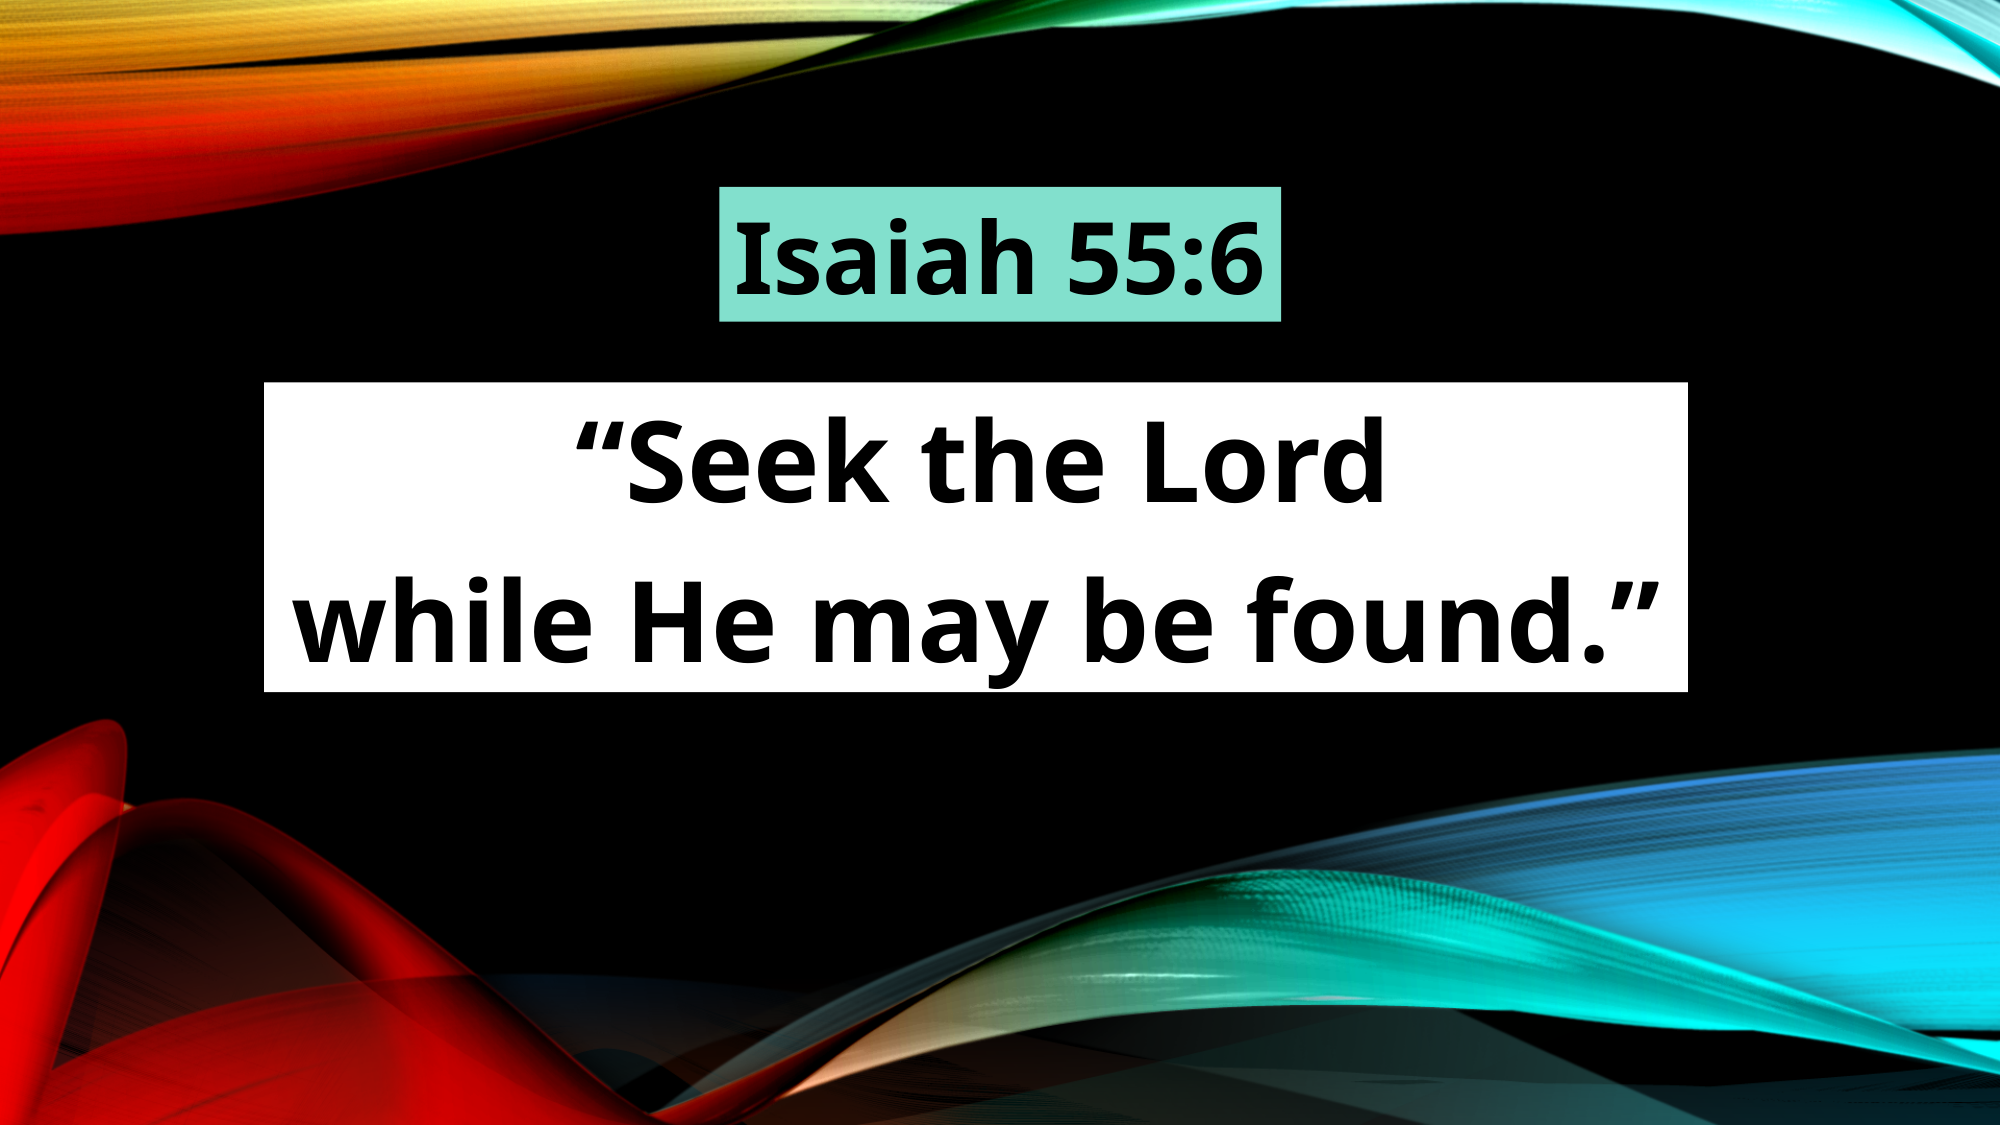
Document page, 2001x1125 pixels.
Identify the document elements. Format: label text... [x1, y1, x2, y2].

text_box “Seek the Lord while He may be found.” [264, 382, 1688, 693]
picture [0, 717, 2000, 1125]
picture [0, 0, 2000, 237]
text_box Isaiah 55:6 [719, 186, 1282, 322]
